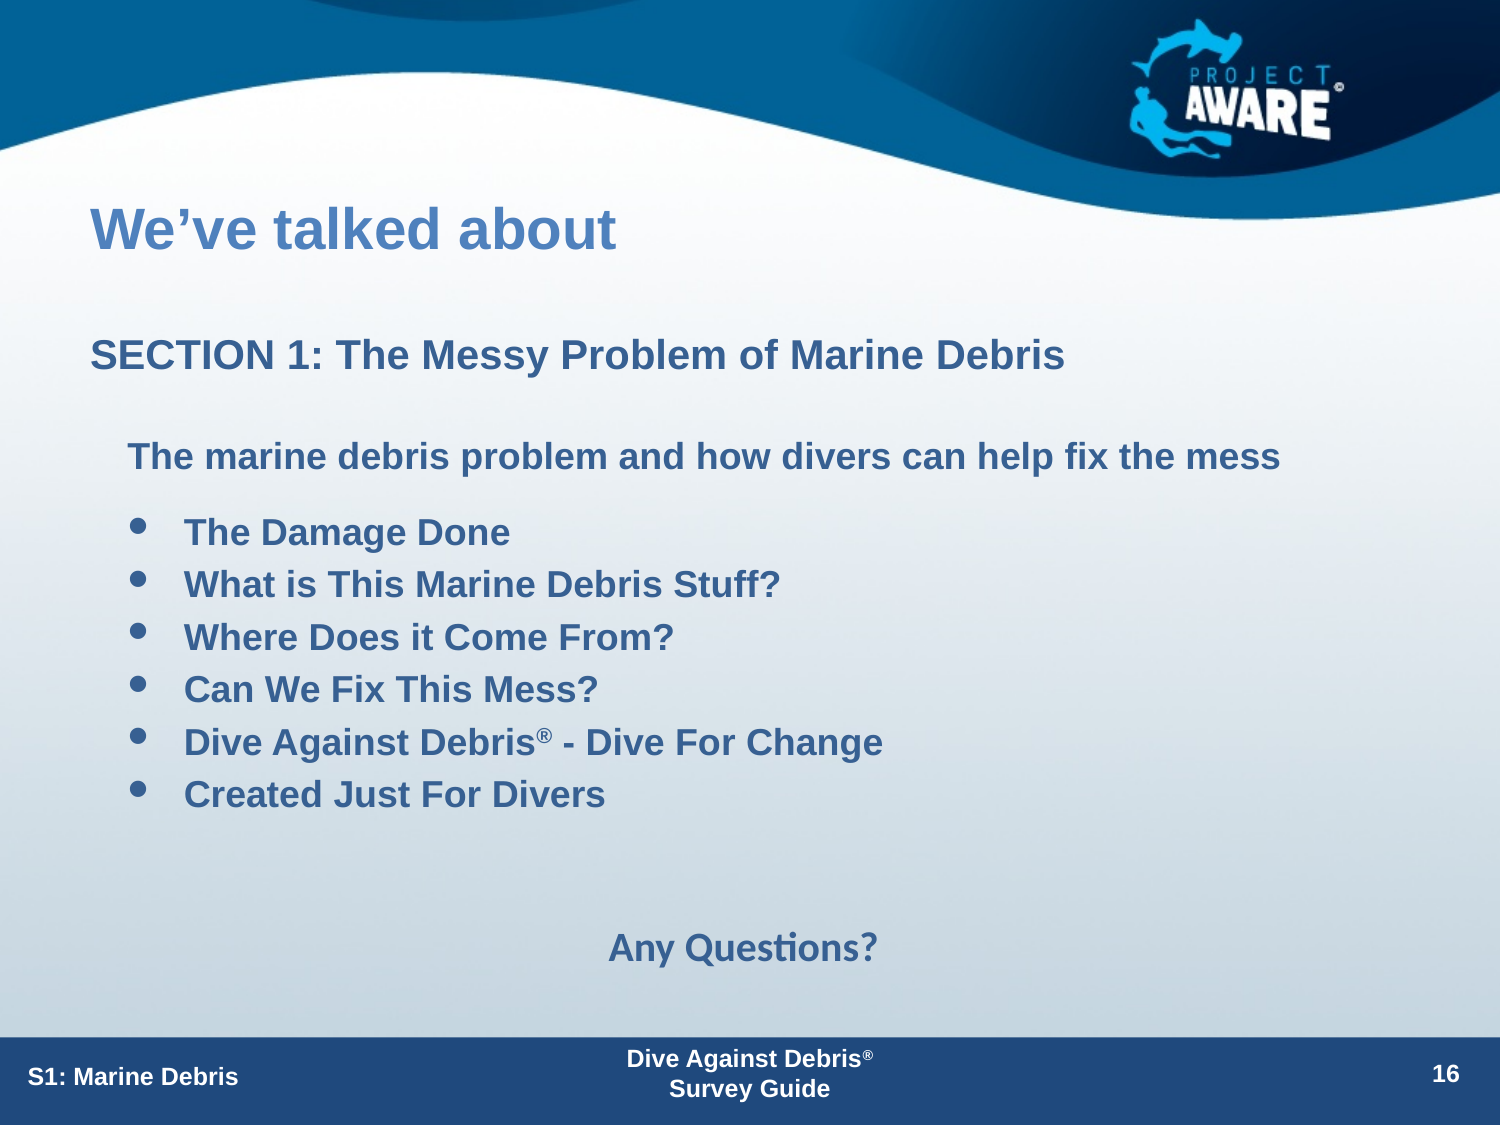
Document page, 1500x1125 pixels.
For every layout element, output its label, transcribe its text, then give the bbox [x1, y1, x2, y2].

list S1: Marine Debris [12, 1052, 438, 1103]
footer Dive Against Debris® Survey Guide [587, 1042, 913, 1103]
list SECTION 1: The Messy Problem of Marine Debris [75, 320, 1413, 433]
slide_number 16 [1350, 1042, 1475, 1103]
list The Damage Done What is This Marine Debris Stuff? Where Does it Come From? Can We Fix This Mess? Dive Against Debris® - Dive For Change Created Just For Divers [112, 500, 913, 900]
title We’ve talked about [75, 145, 950, 308]
picture [0, 0, 1500, 1037]
text_box Any Questions? [74, 912, 1413, 1000]
text_box The marine debris problem and how divers can help fix the mess [112, 424, 1450, 500]
